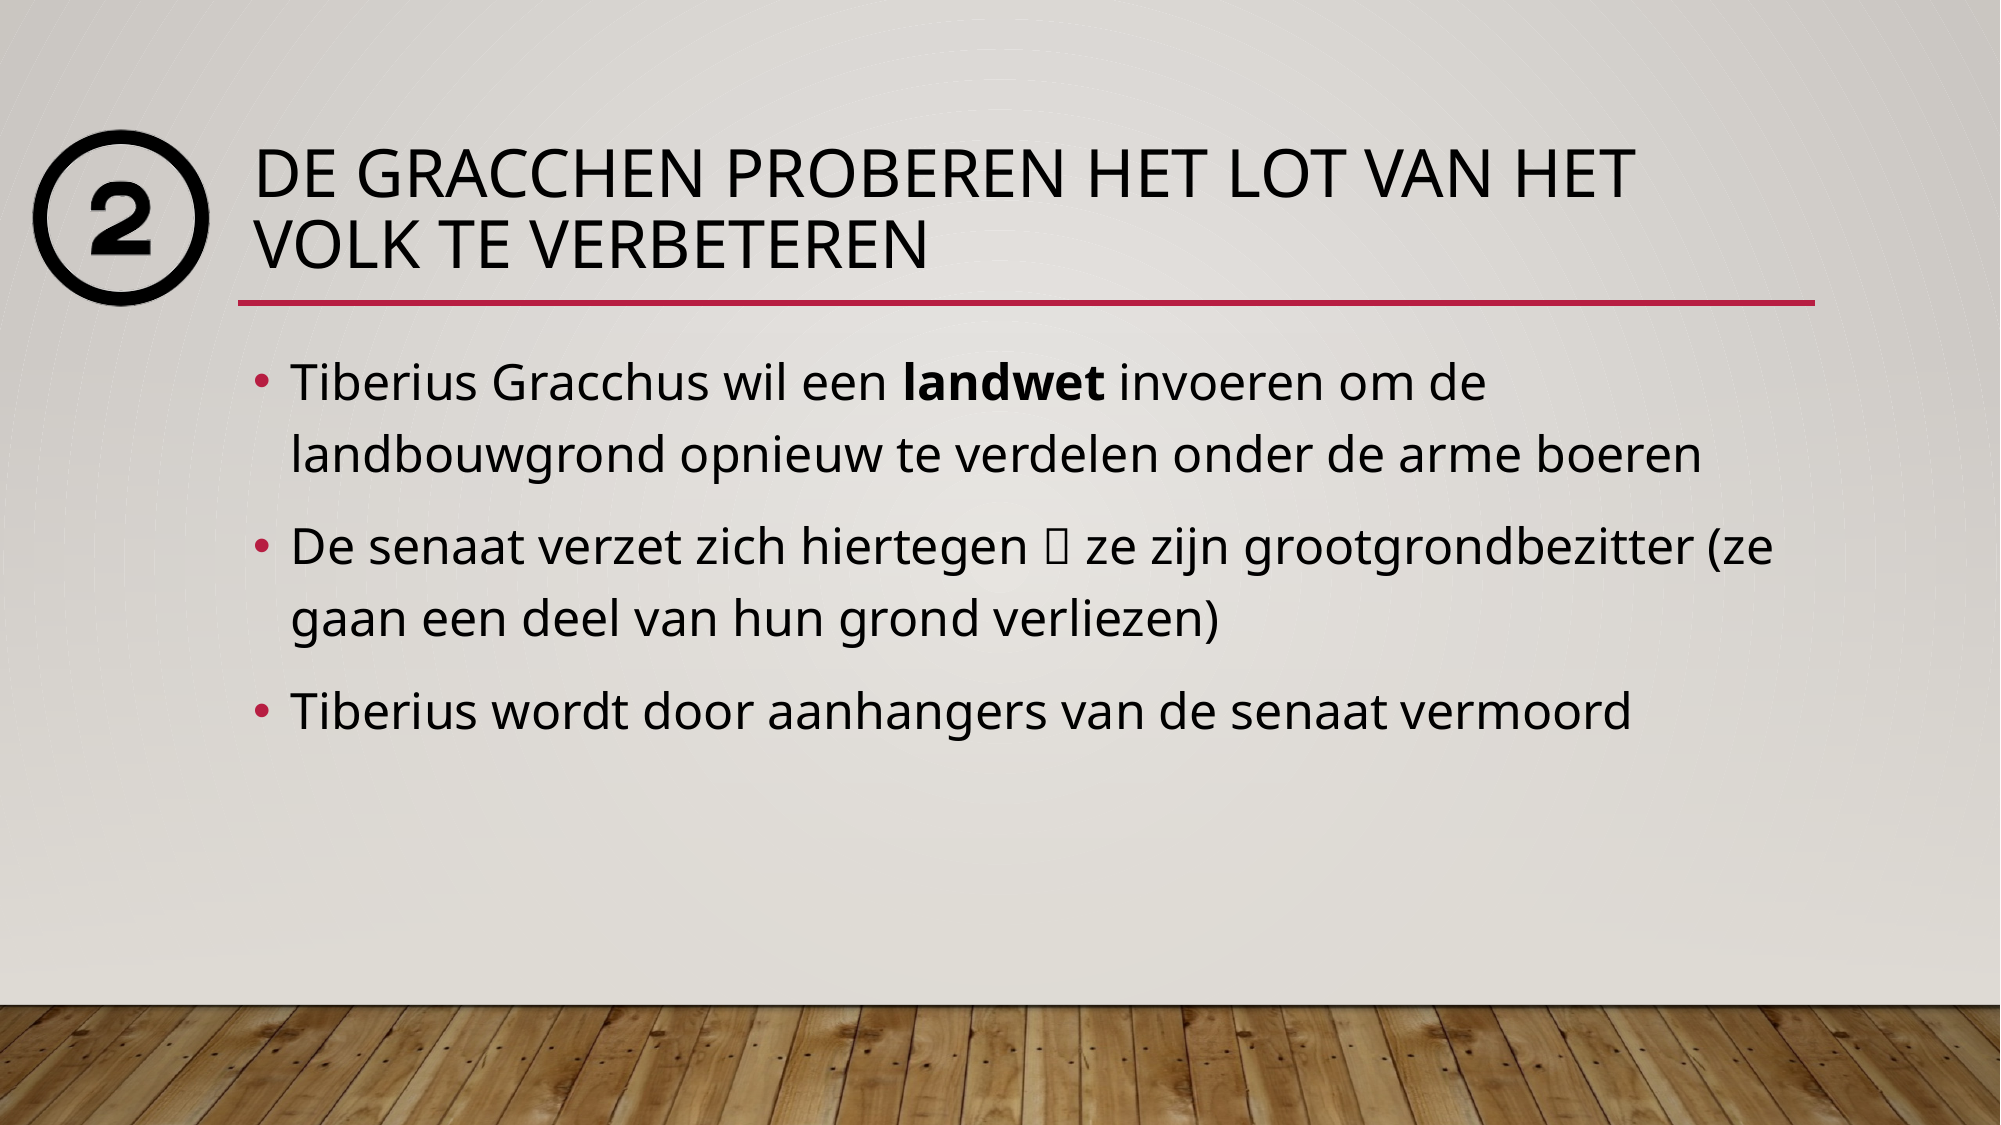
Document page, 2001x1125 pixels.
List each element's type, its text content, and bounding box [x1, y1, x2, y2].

title De Gracchen proberen het lot van het volk te verbeteren [239, 131, 1814, 305]
picture [0, 1005, 2000, 1125]
list Tiberius Gracchus wil een landwet invoeren om de landbouwgrond opnieuw te verdelen onder de arme boeren De senaat verzet zich hiertegen  ze zijn grootgrondbezitter (ze gaan een deel van hun grond verliezen) Tiberius wordt door aanhangers van de senaat vermoord [238, 330, 1814, 897]
picture [3, 100, 239, 336]
